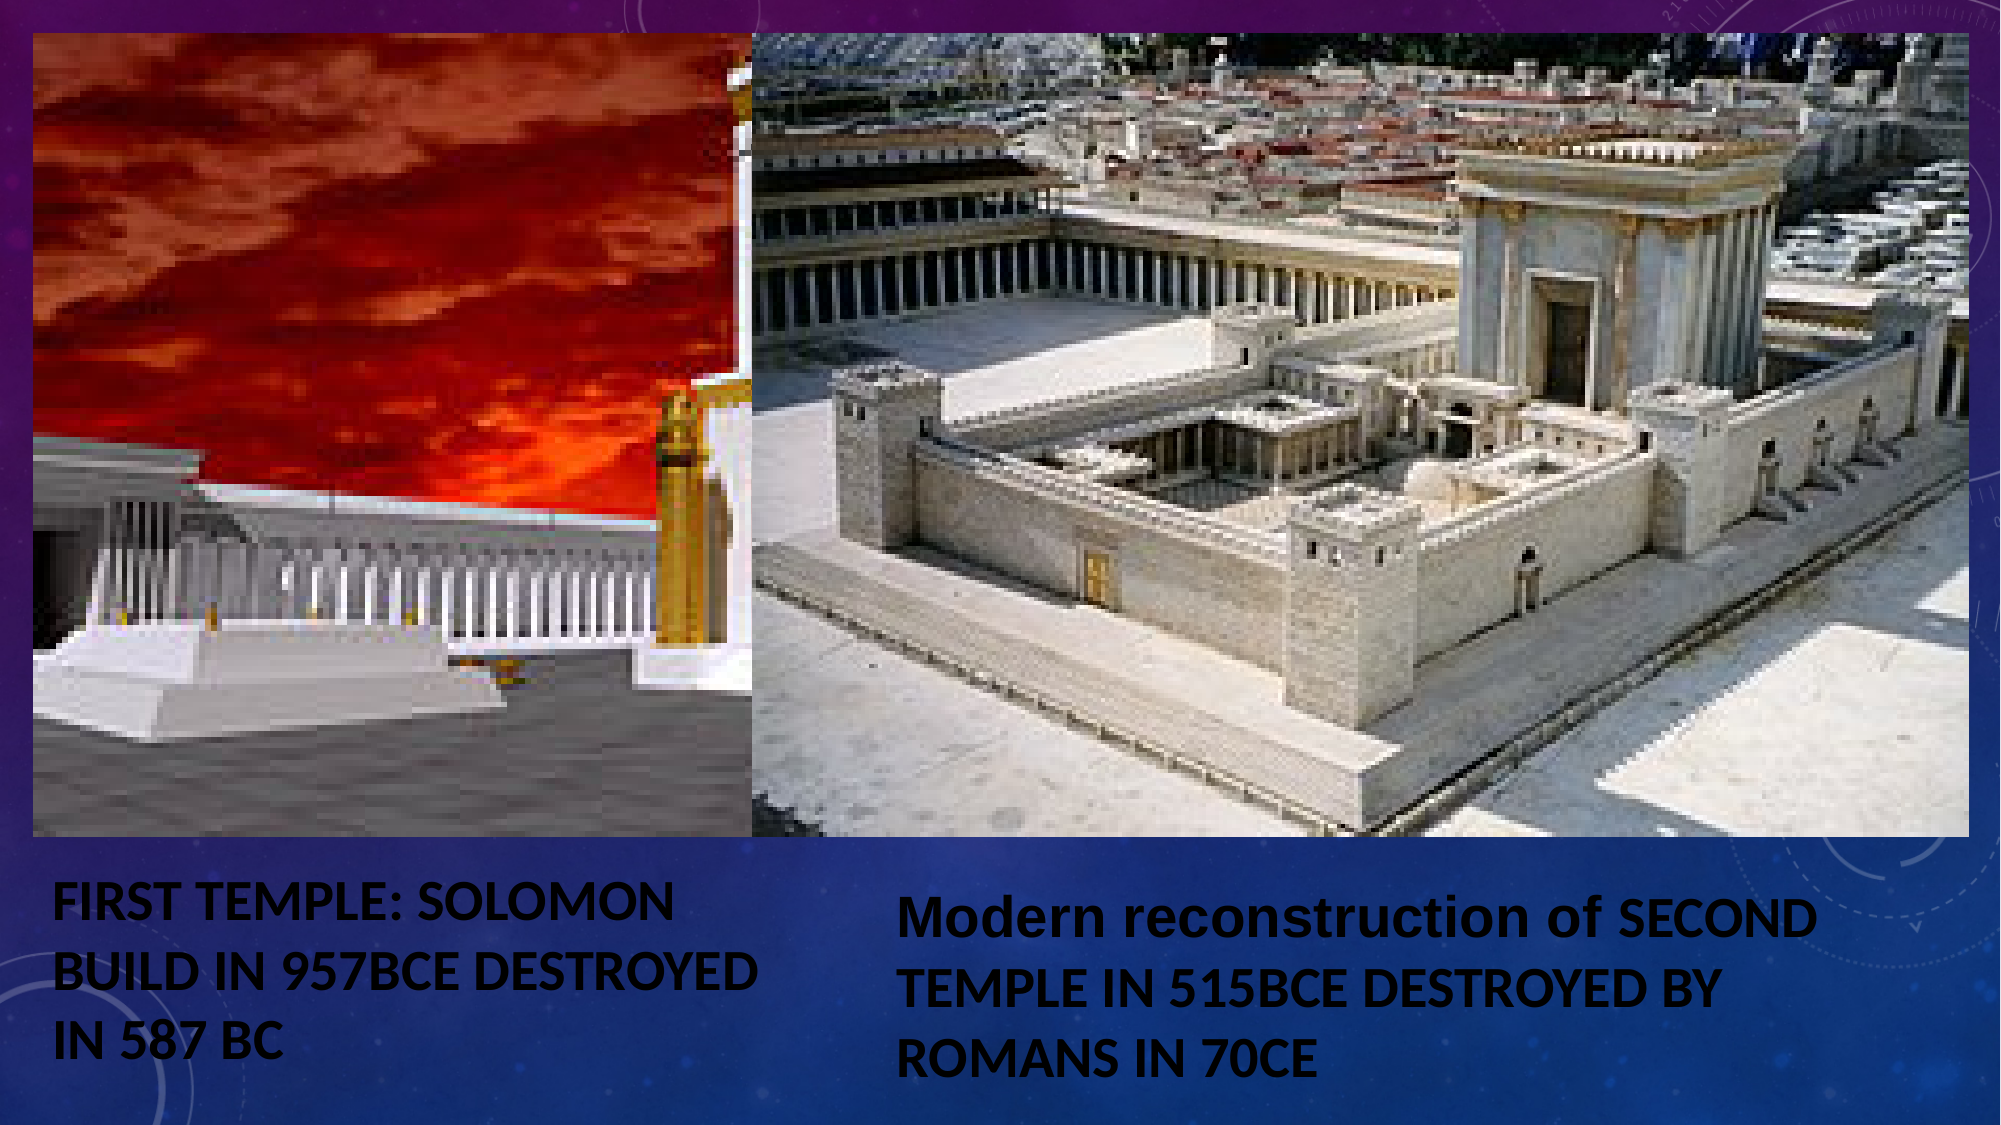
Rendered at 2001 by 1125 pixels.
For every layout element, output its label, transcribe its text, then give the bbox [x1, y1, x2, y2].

text_box Modern reconstruction of SECOND TEMPLE IN 515BCE DESTROYED BY ROMANS IN 70CE [881, 871, 1909, 1097]
picture [0, 0, 2001, 1125]
text_box FIRST TEMPLE: SOLOMON BUILD IN 957BCE DESTROYED IN 587 BC [37, 854, 775, 1079]
